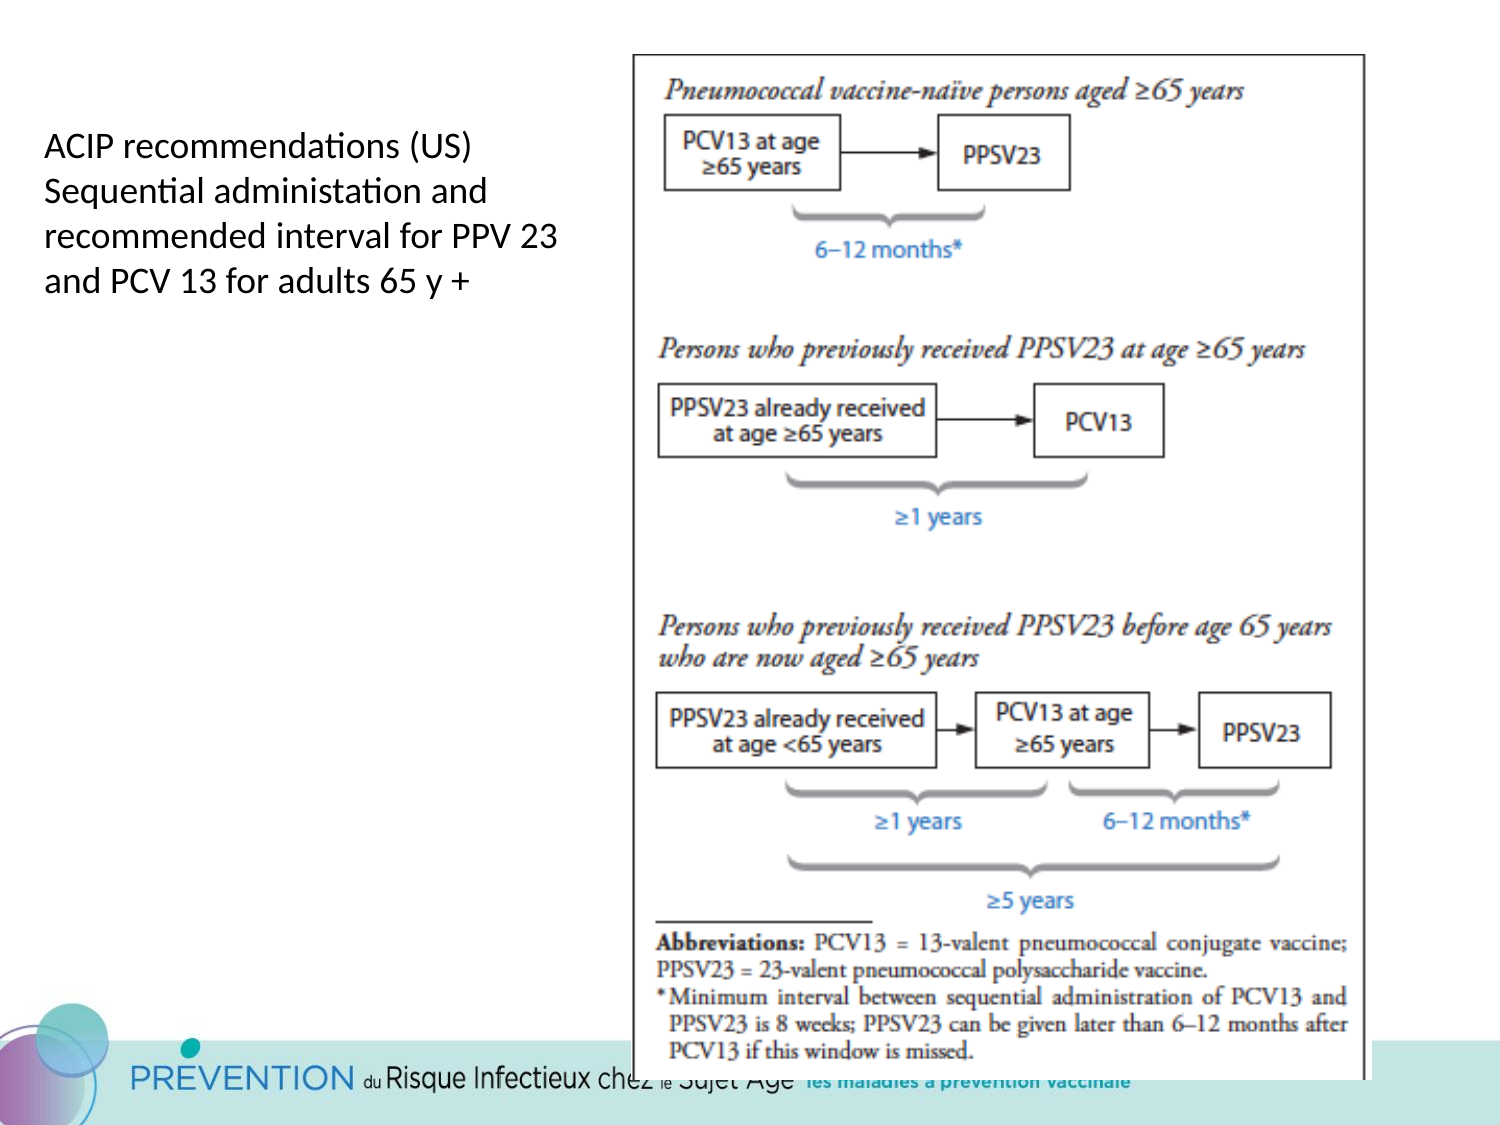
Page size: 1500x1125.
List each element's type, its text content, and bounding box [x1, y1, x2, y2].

picture [0, 0, 1500, 1125]
text_box ACIP recommendations (US) Sequential administation and recommended interval for PPV 23 and PCV 13 for adults 65 y + [29, 113, 626, 309]
